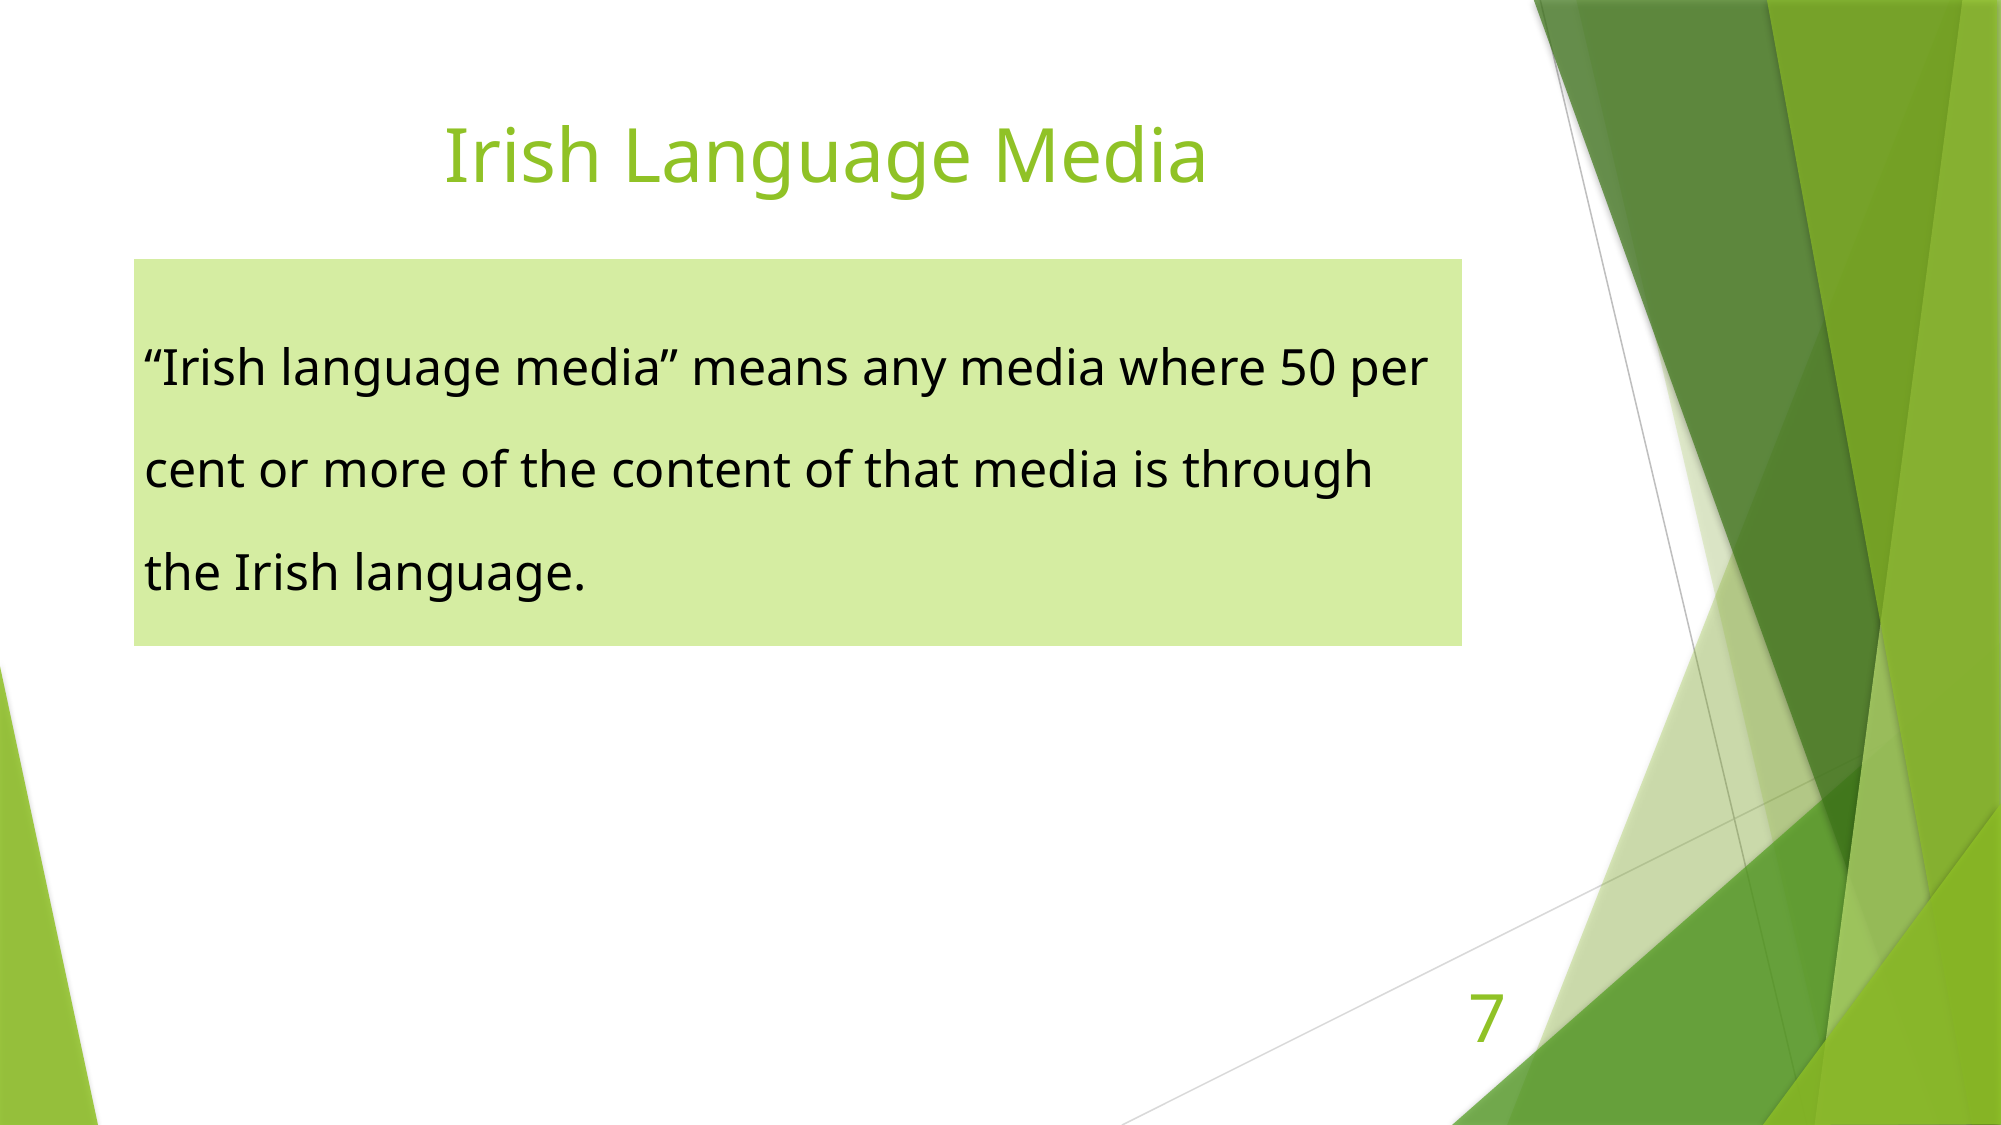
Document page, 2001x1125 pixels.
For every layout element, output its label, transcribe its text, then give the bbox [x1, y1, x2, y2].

table_header “Irish language media” means any media where 50 per cent or more of the content of that media is through the Irish language. [134, 317, 1462, 646]
slide_number 7 [1409, 991, 1522, 1051]
title Irish Language Media [133, 99, 1522, 317]
